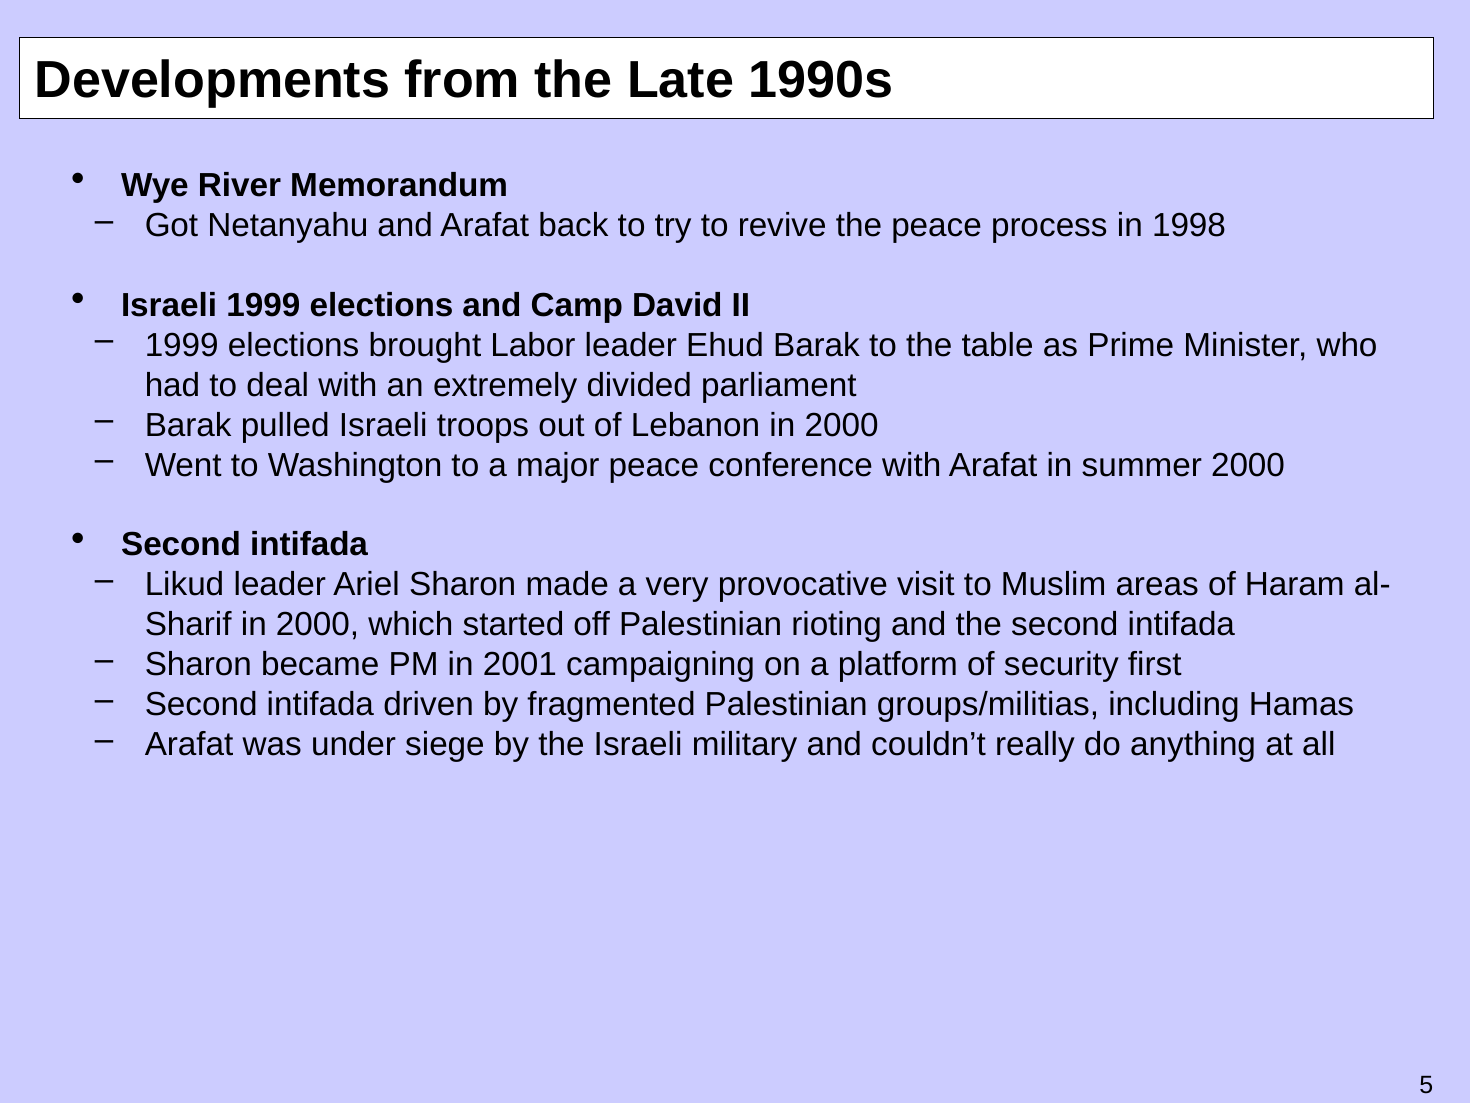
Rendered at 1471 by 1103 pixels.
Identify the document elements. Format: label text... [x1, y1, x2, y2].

text_box Wye River Memorandum Got Netanyahu and Arafat back to try to revive the peace process in 1998 Israeli 1999 elections and Camp David II 1999 elections brought Labor leader Ehud Barak to the table as Prime Minister, who had to deal with an extremely divided parliament Barak pulled Israeli troops out of Lebanon in 2000 Went to Washington to a major peace conference with Arafat in summer 2000 Second intifada Likud leader Ariel Sharon made a very provocative visit to Muslim areas of Haram al-Sharif in 2000, which started off Palestinian rioting and the second intifada Sharon became PM in 2001 campaigning on a platform of security first Second intifada driven by fragmented Palestinian groups/militias, including Hamas Arafat was under siege by the Israeli military and couldn’t really do anything at all [70, 123, 1427, 763]
title Developments from the Late 1990s [19, 37, 1434, 119]
slide_number 4 [1402, 1067, 1434, 1099]
